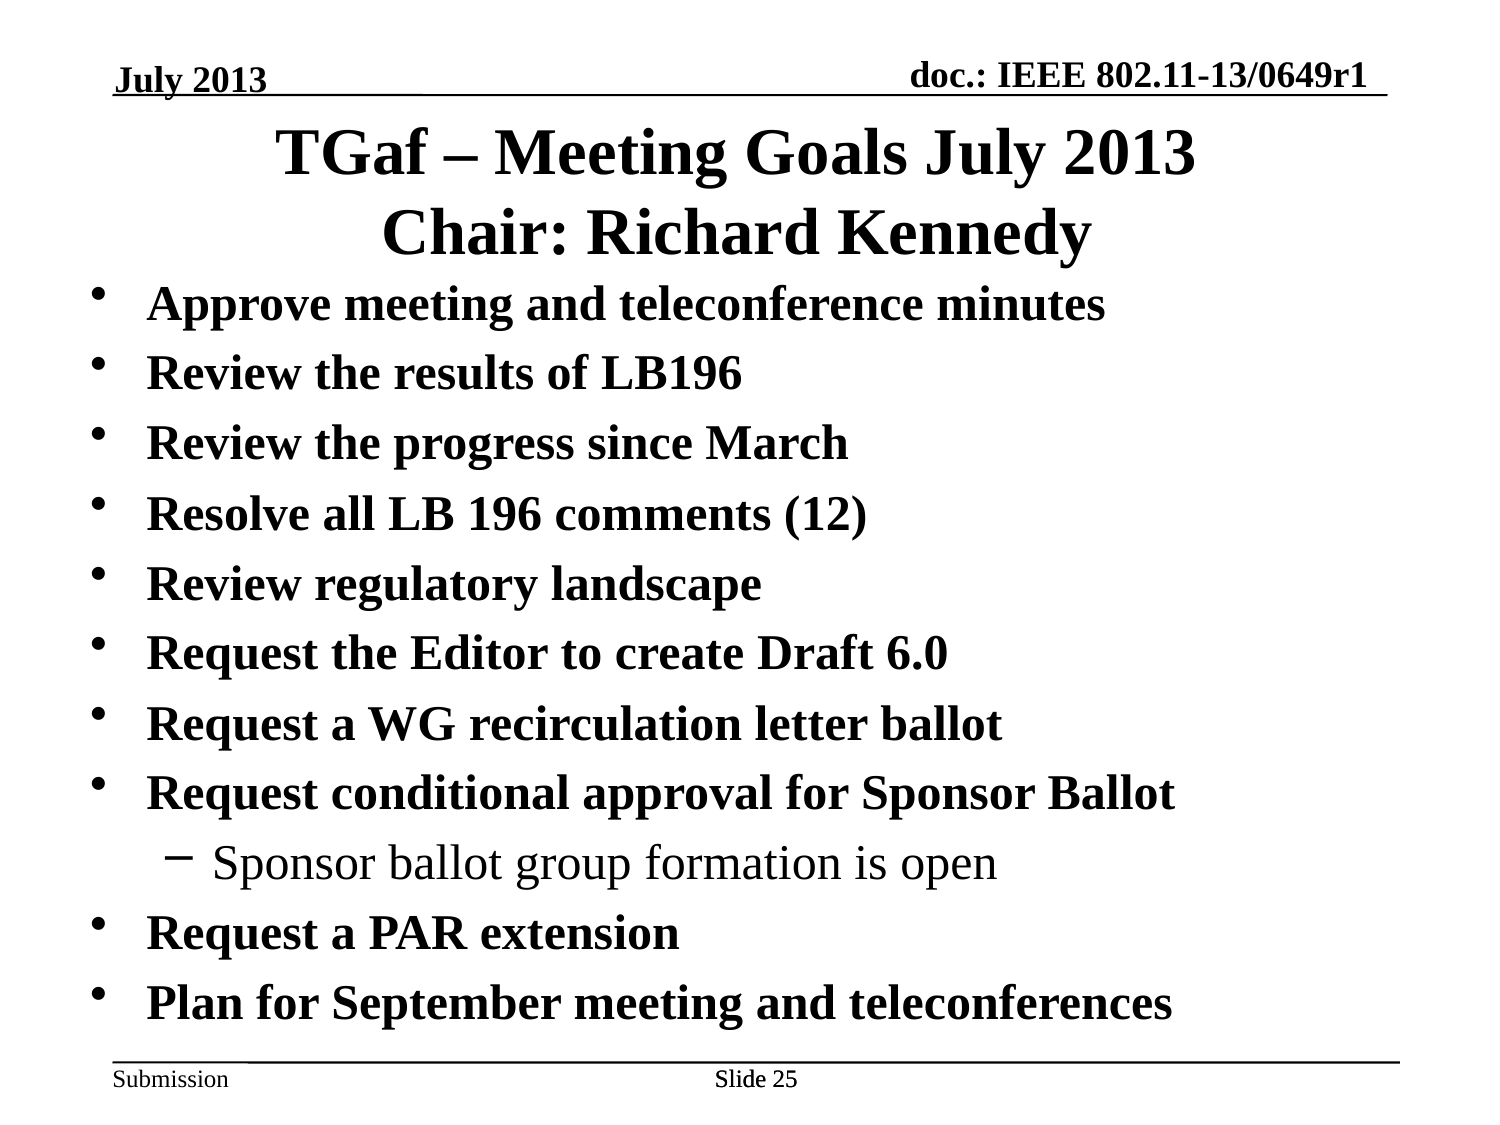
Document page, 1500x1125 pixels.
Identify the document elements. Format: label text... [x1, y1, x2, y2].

title TGaf – Meeting Goals July 2013 Chair: Richard Kennedy [99, 99, 1375, 262]
text_box Slide 25 [675, 1063, 838, 1093]
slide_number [114, 54, 374, 99]
list Approve meeting and teleconference minutes Review the results of LB196 Review the progress since March Resolve all LB 196 comments (12) Review regulatory landscape Request the Editor to create Draft 6.0 Request a WG recirculation letter ballot Request conditional approval for Sponsor Ballot Sponsor ballot group formation is open Request a PAR extension Plan for September meeting and teleconferences [75, 262, 1425, 1063]
